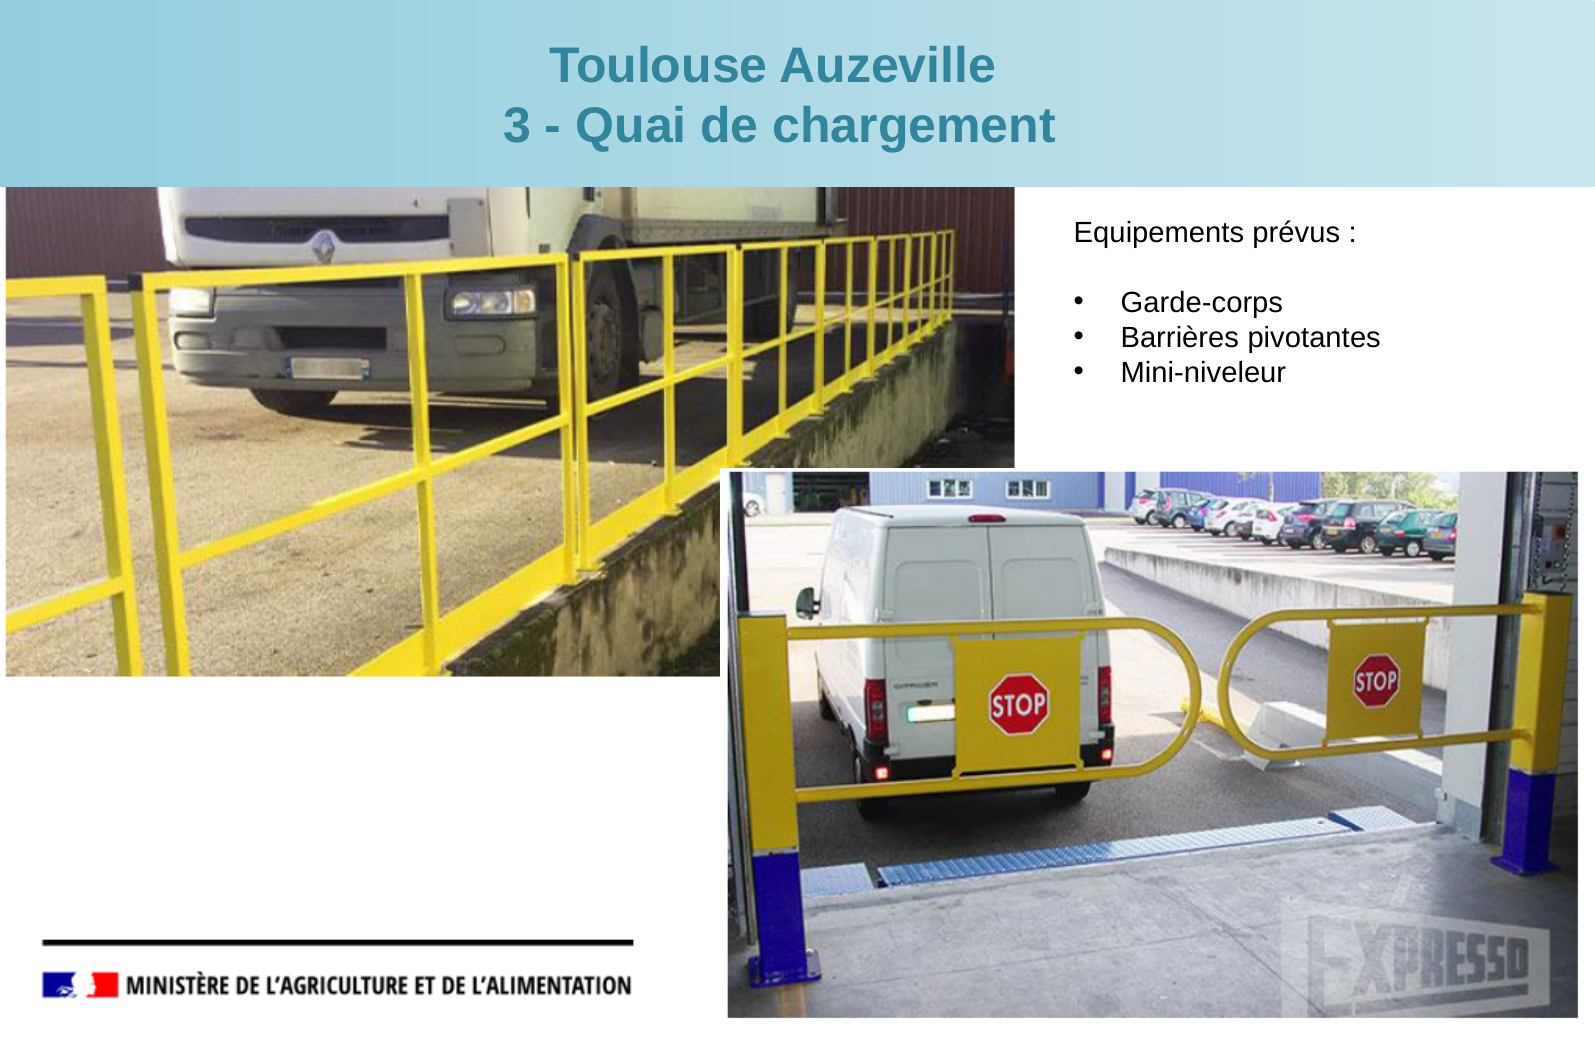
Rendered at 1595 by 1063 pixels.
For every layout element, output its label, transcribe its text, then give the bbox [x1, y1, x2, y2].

text_box [1024, 205, 1556, 466]
text_box Equipements prévus : Garde-corps Barrières pivotantes Mini-niveleur [1058, 205, 1518, 441]
text_box [1024, 189, 1595, 399]
picture [25, 918, 658, 1045]
picture [3, 135, 1586, 1026]
text_box [0, 0, 1595, 189]
text_box Toulouse Auzeville 3 - Quai de chargement [156, 25, 1403, 160]
